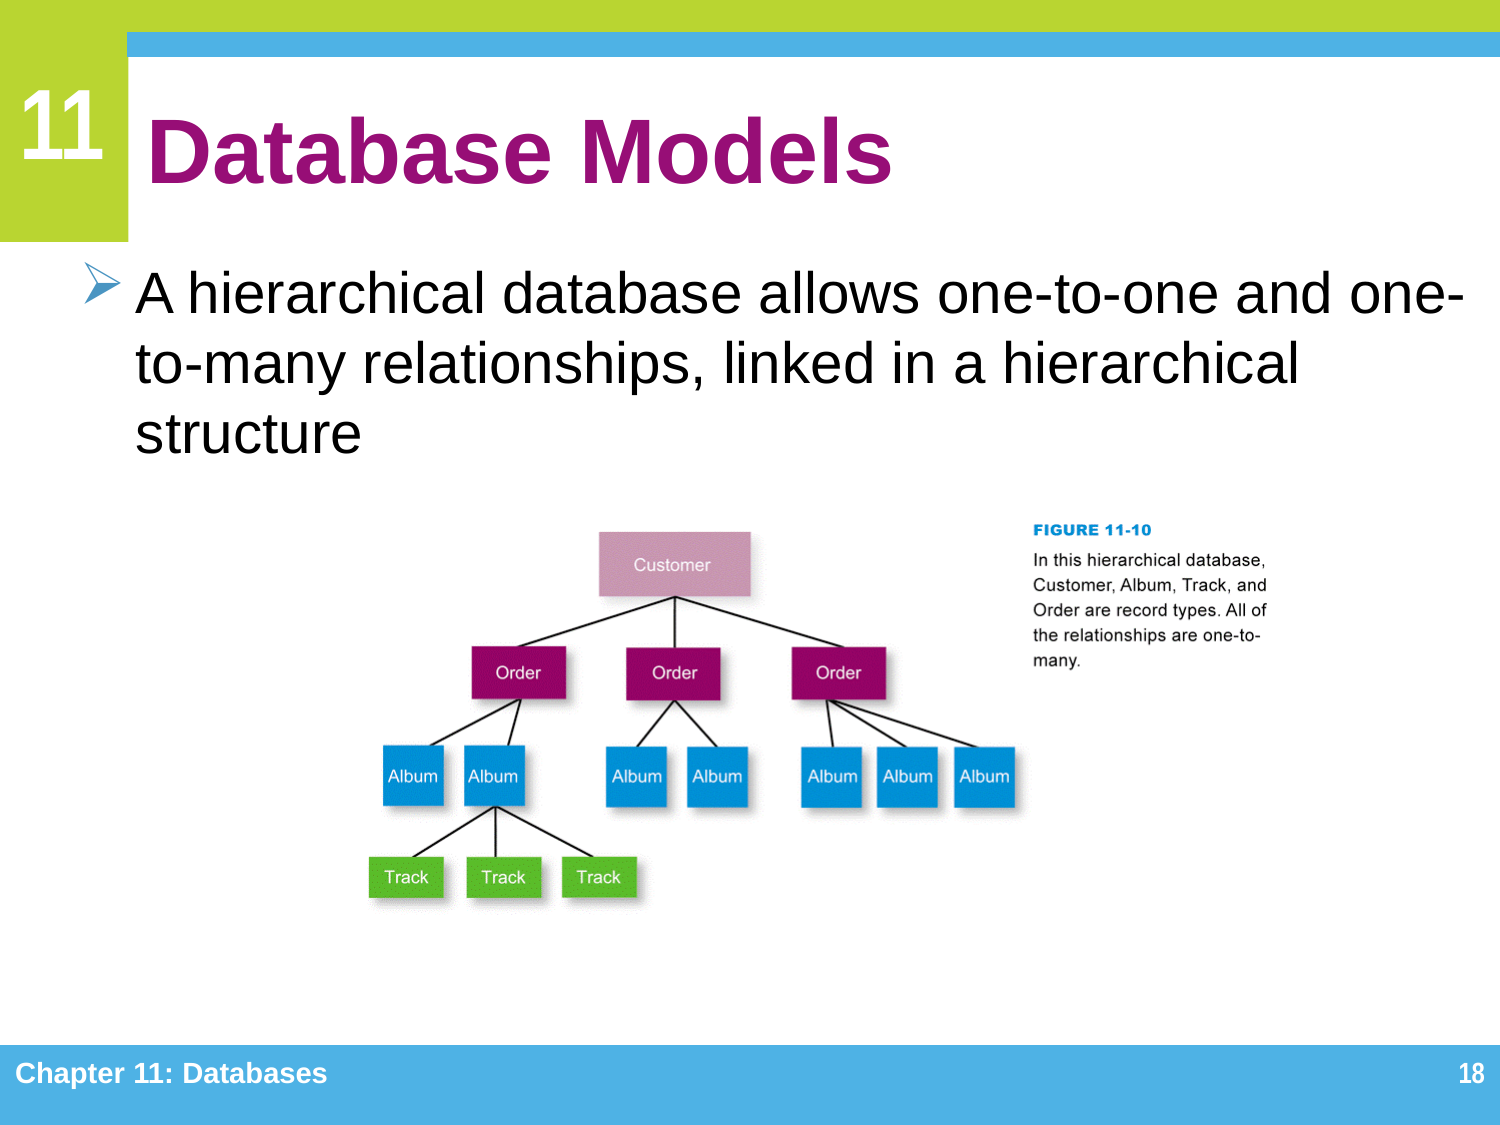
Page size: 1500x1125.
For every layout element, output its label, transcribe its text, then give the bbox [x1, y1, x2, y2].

title Database Models [131, 60, 1500, 234]
slide_number 18 [1149, 1046, 1500, 1125]
list A hierarchical database allows one-to-one and one-to-many relationships, linked in a hierarchical structure [64, 247, 1500, 1006]
footer Chapter 11: Databases [0, 1046, 1149, 1125]
picture [364, 523, 1267, 915]
